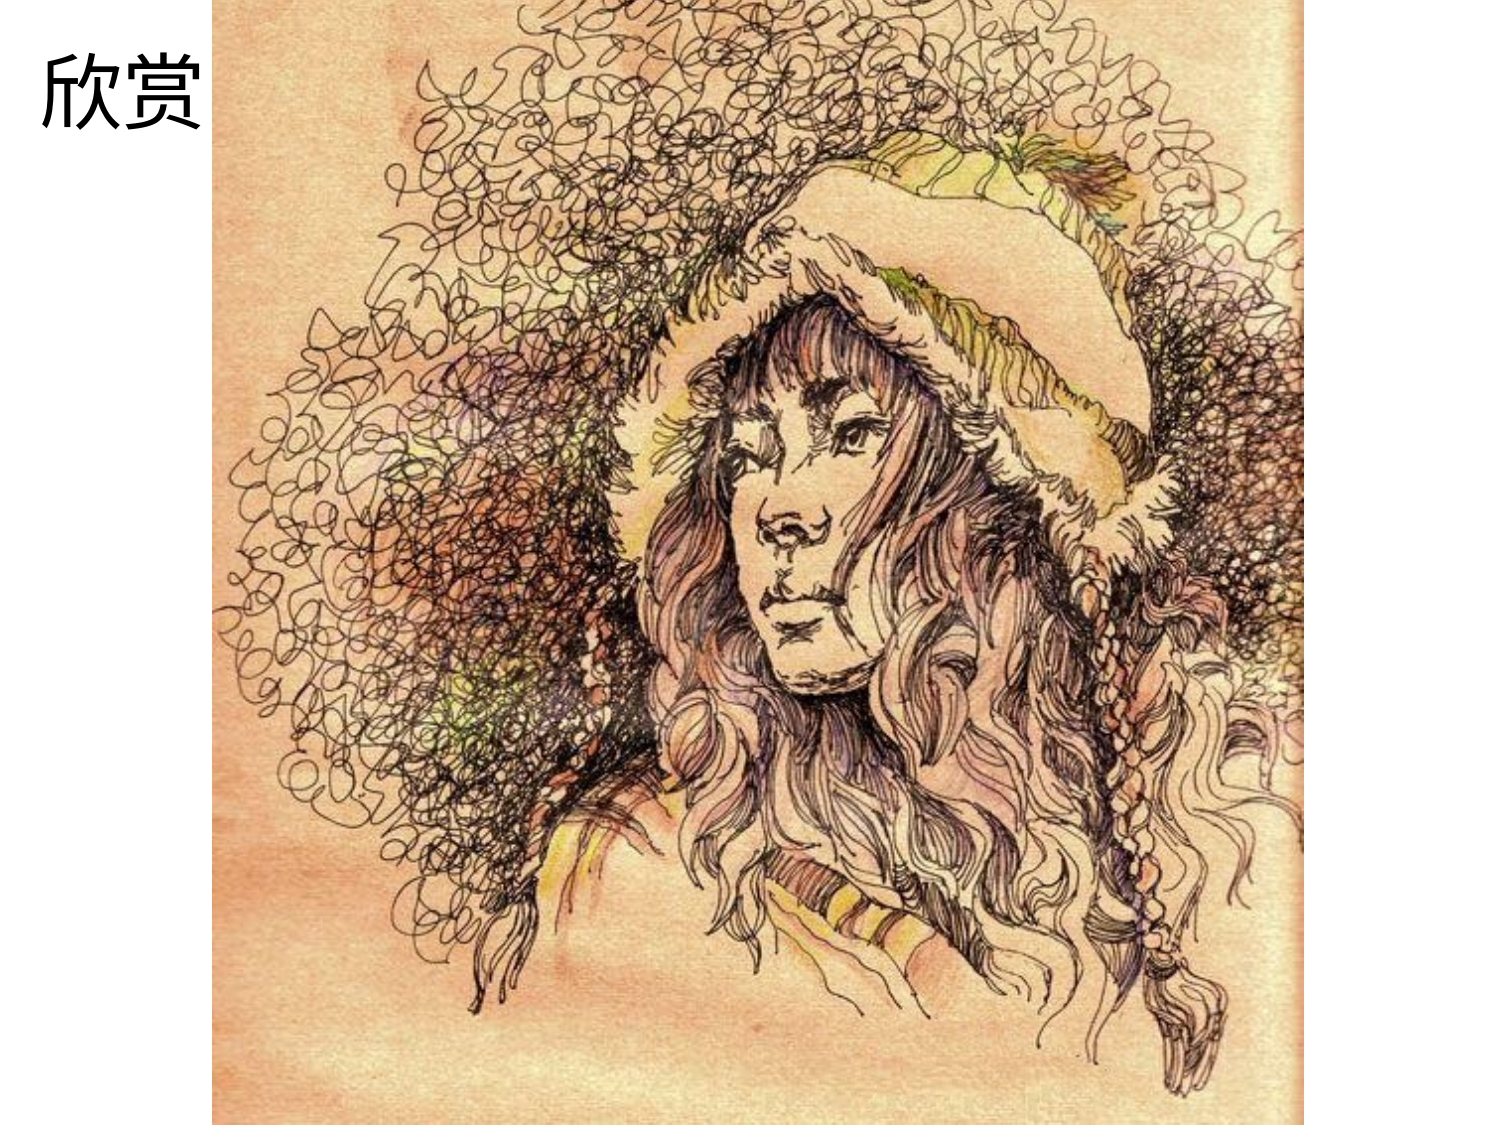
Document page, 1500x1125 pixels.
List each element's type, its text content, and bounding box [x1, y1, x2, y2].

picture [212, 0, 1304, 1125]
title 欣赏 [24, 37, 212, 143]
